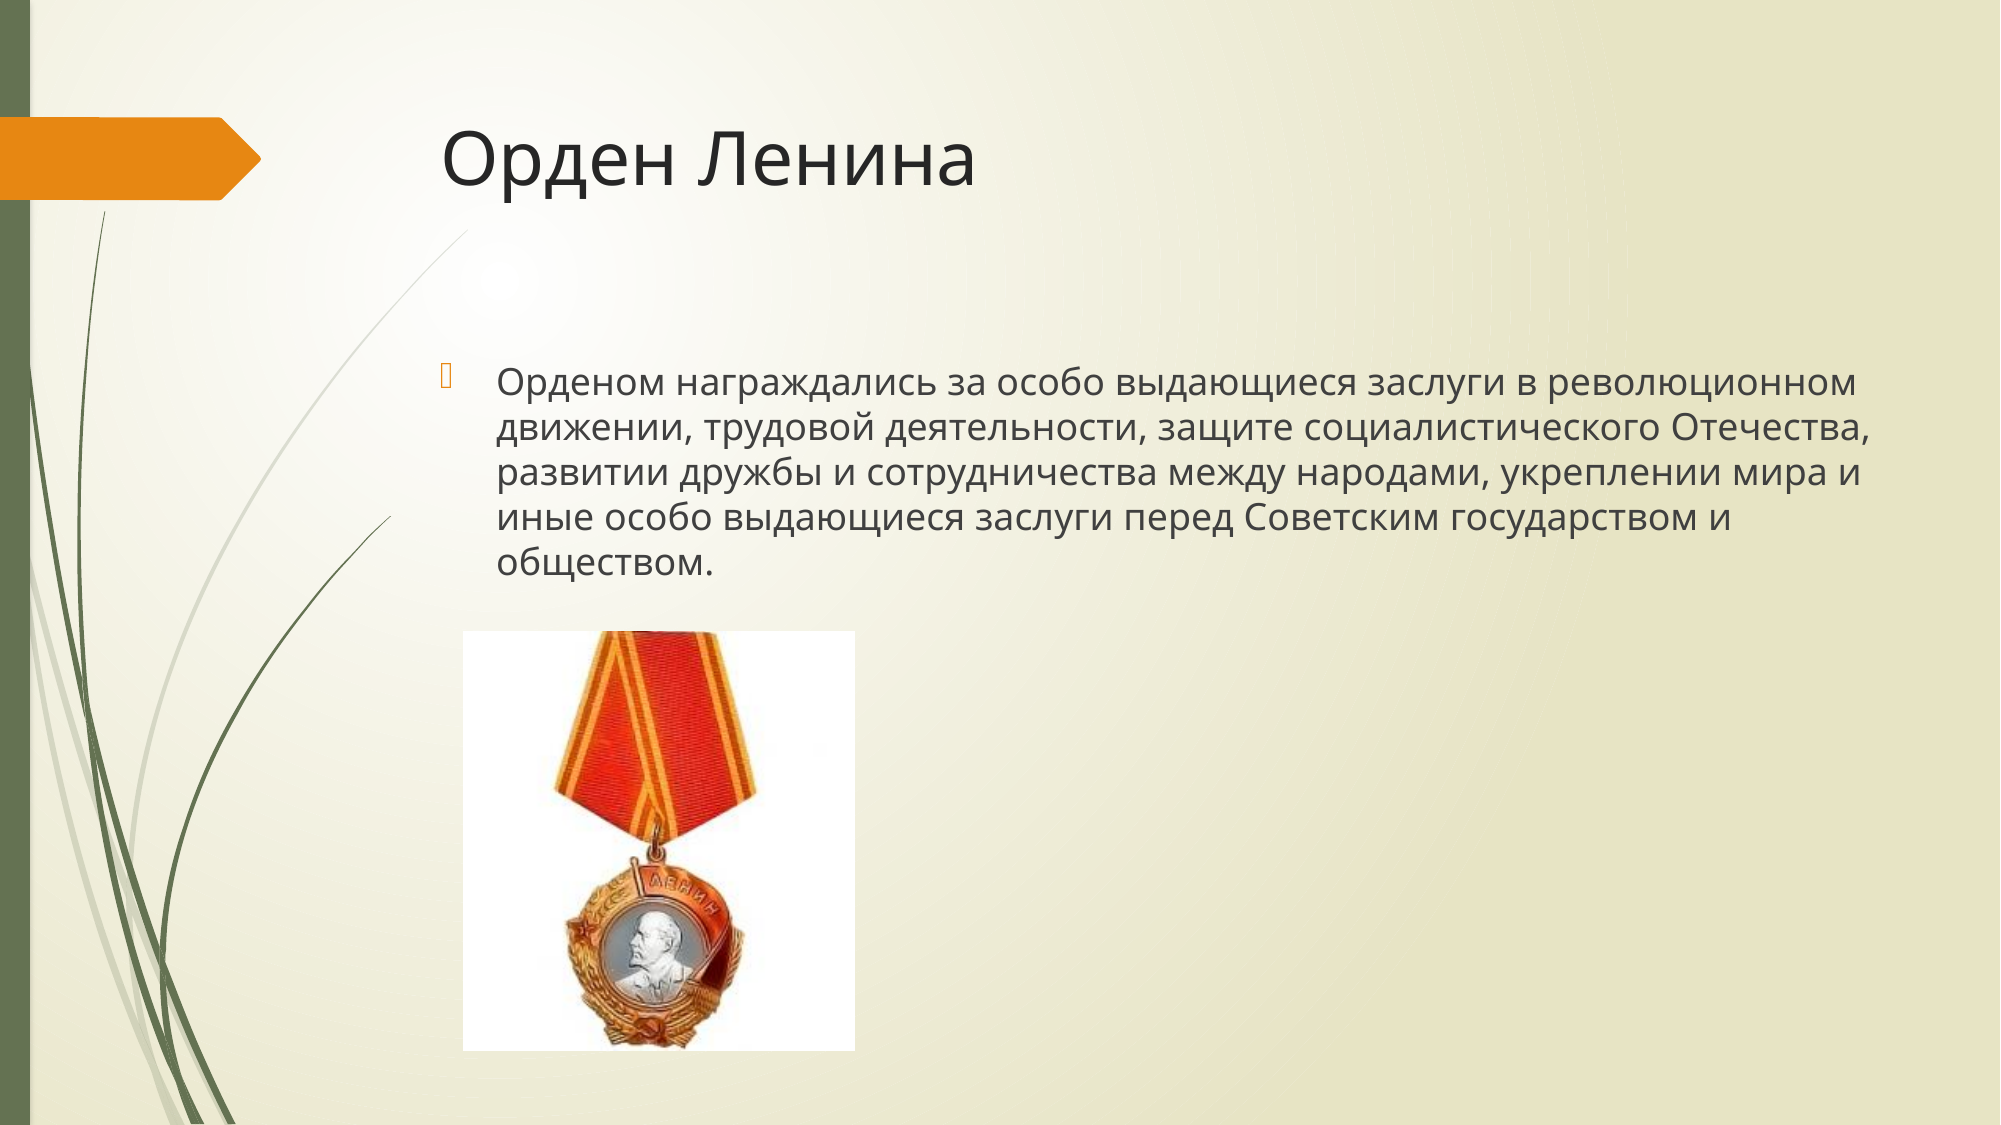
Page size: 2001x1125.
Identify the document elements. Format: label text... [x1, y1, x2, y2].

list Орденом награждались за особо выдающиеся заслуги в революционном движении, трудовой деятельности, защите социалистического Отечества, развитии дружбы и сотрудничества между народами, укреплении мира и иные особо выдающиеся заслуги перед Советским государством и обществом. [424, 350, 1888, 970]
picture [463, 631, 855, 1051]
title Орден Ленина [425, 102, 1888, 313]
